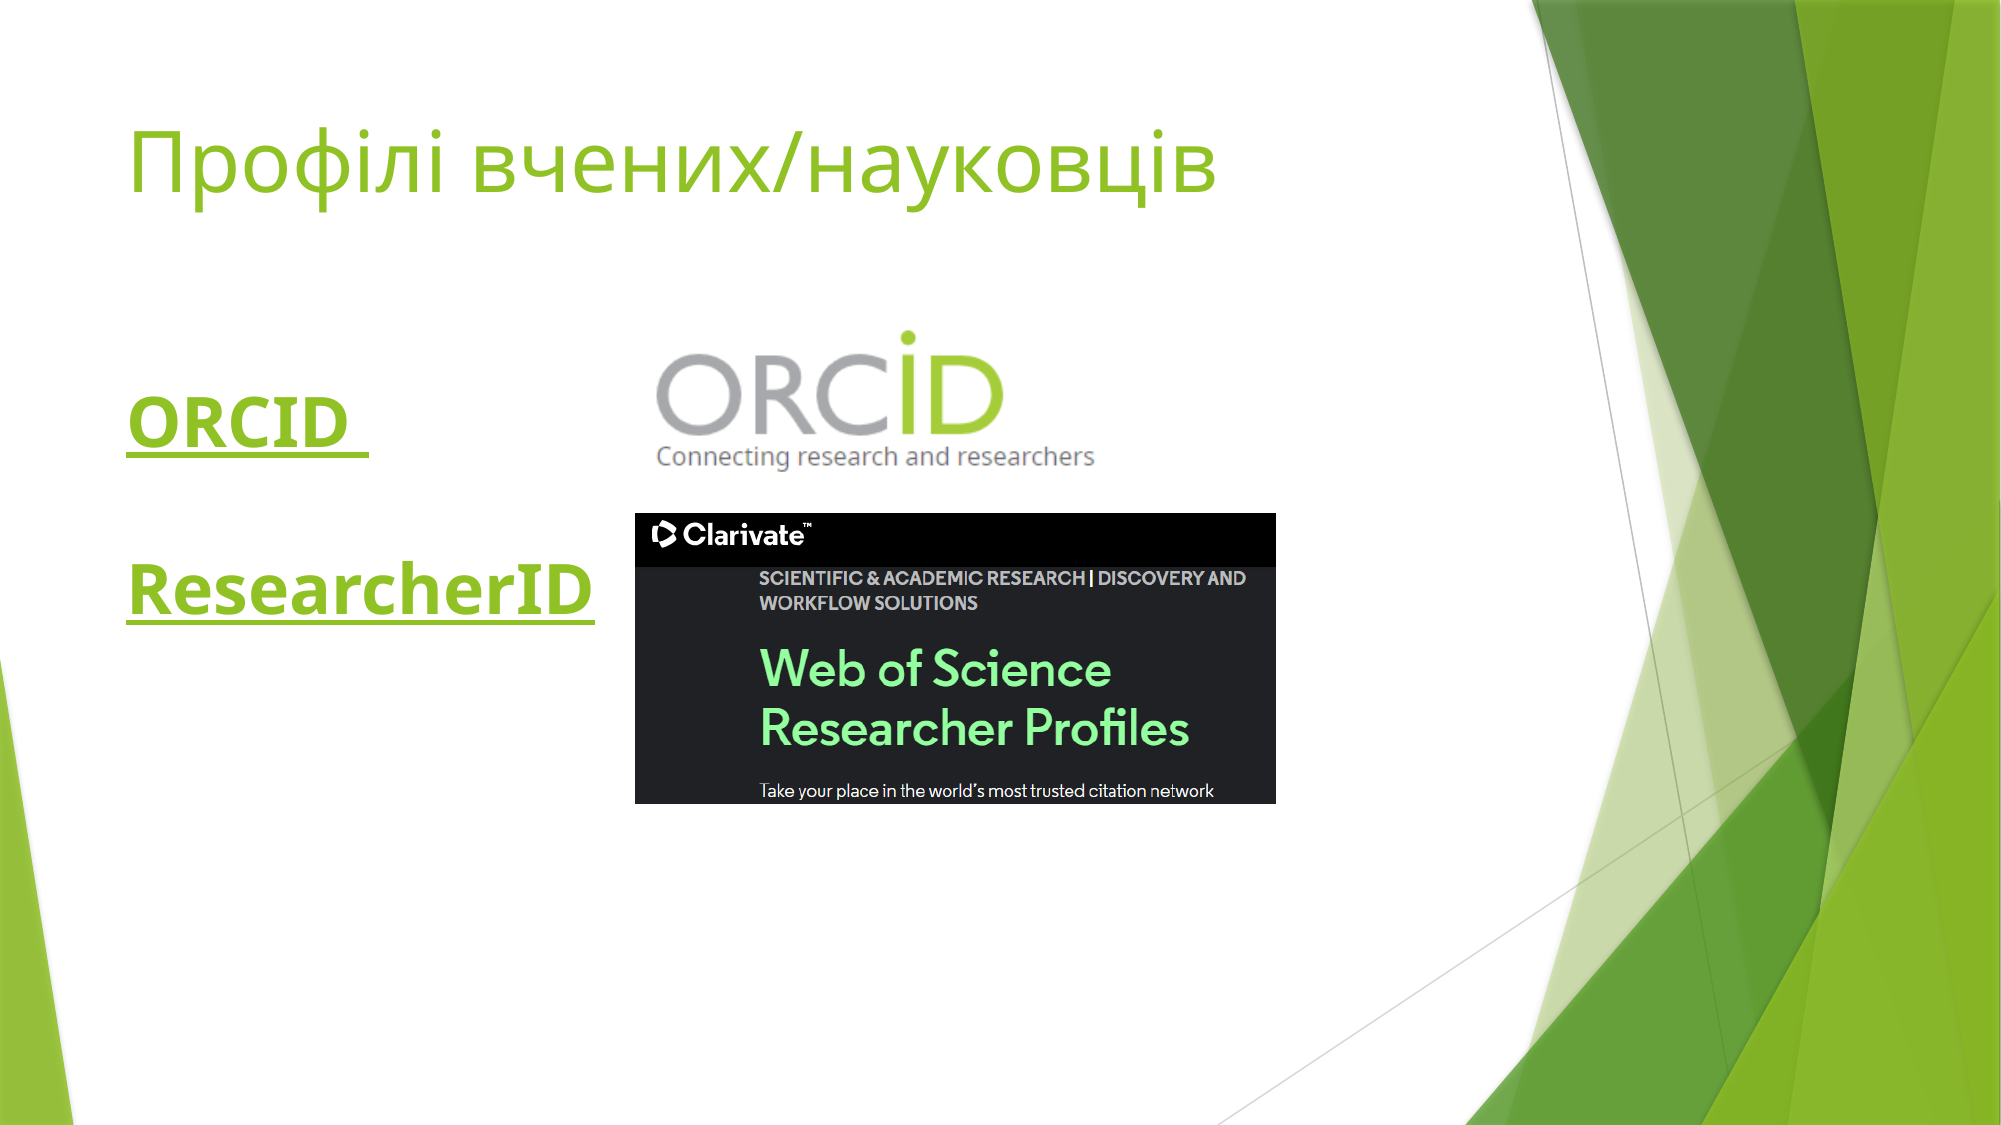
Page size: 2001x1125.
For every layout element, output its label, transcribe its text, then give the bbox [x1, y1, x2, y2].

title Профілі вчених/науковців ORCID ResearcherID [111, 99, 1522, 735]
picture [635, 513, 1276, 805]
picture [635, 325, 1124, 483]
